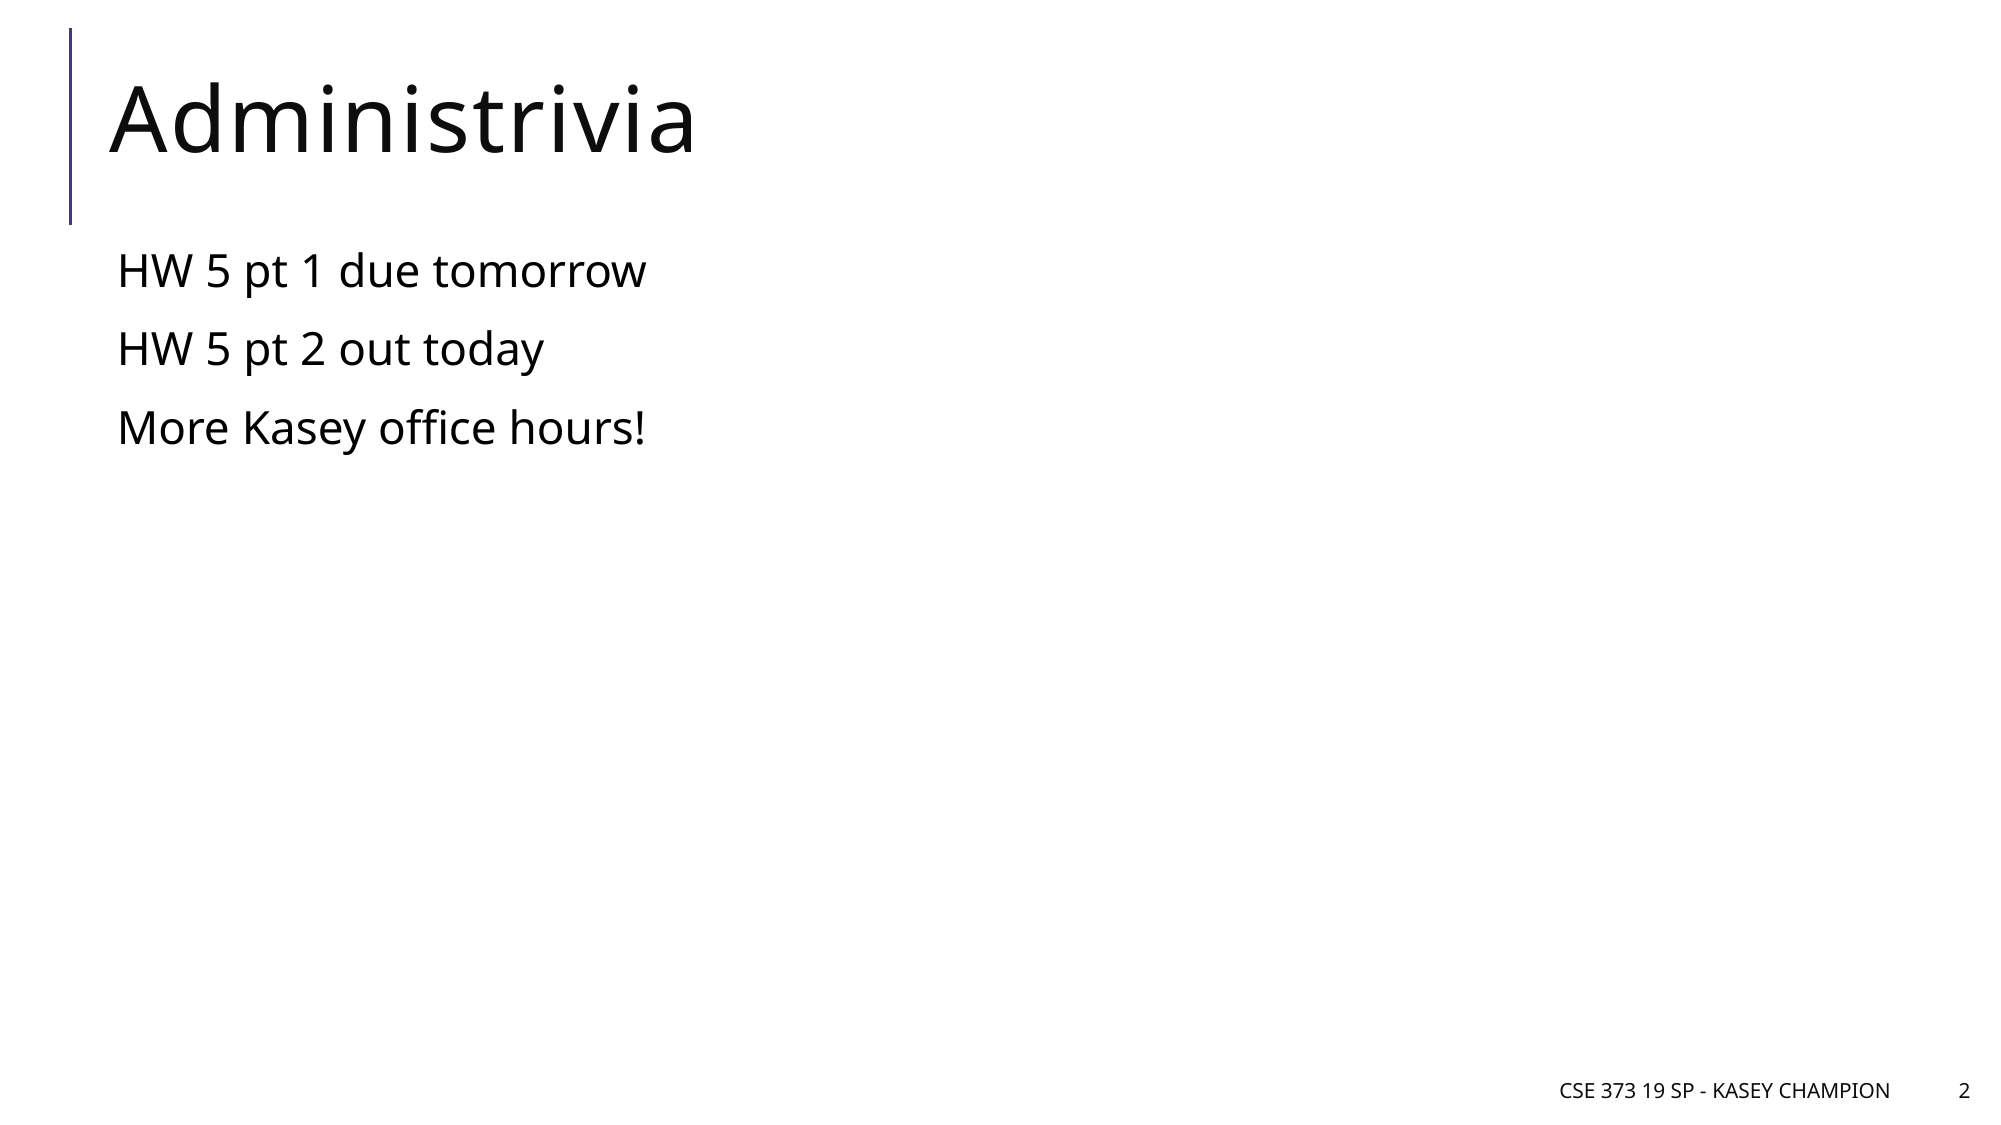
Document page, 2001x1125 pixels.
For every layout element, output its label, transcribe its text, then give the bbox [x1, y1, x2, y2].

list HW 5 pt 1 due tomorrow HW 5 pt 2 out today More Kasey office hours! [94, 240, 1930, 1035]
title Administrivia [94, 43, 1930, 210]
footer CSE 373 19 SP - Kasey Champion [937, 1069, 1906, 1115]
slide_number 2 [1916, 1069, 1986, 1115]
